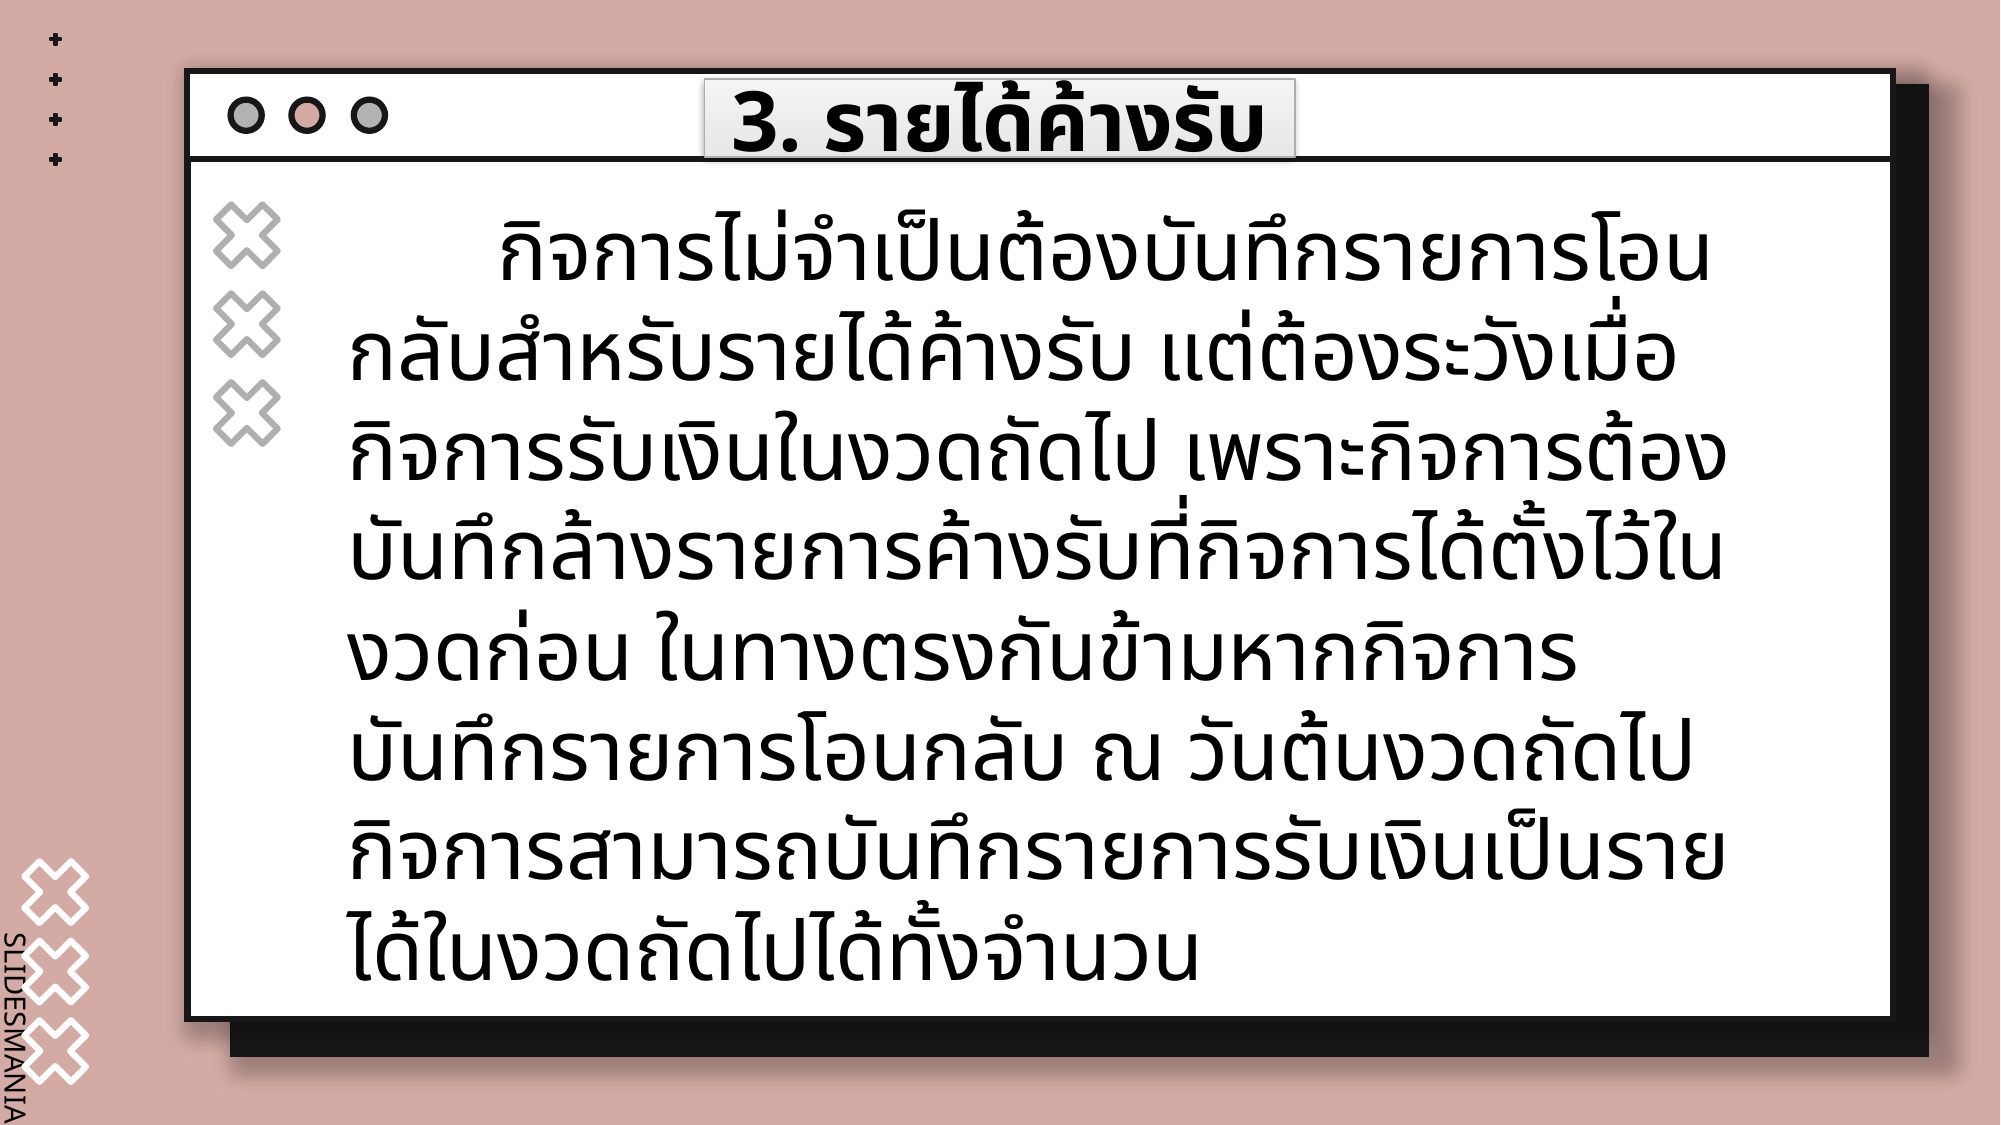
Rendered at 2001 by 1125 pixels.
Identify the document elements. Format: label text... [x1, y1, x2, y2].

text_box กิจการไม่จำเป็นต้องบันทึกรายการโอนกลับสำหรับรายได้ค้างรับ แต่ต้องระวังเมื่อกิจการรับเงินในงวดถัดไป เพราะกิจการต้องบันทึกล้างรายการค้างรับที่กิจการได้ตั้งไว้ในงวดก่อน ในทางตรงกันข้ามหากกิจการบันทึกรายการโอนกลับ ณ วันต้นงวดถัดไป กิจการสามารถบันทึกรายการรับเงินเป็นรายได้ในงวดถัดไปได้ทั้งจำนวน [333, 189, 1771, 1004]
text_box 3. รายได้ค้างรับ [704, 78, 1296, 158]
